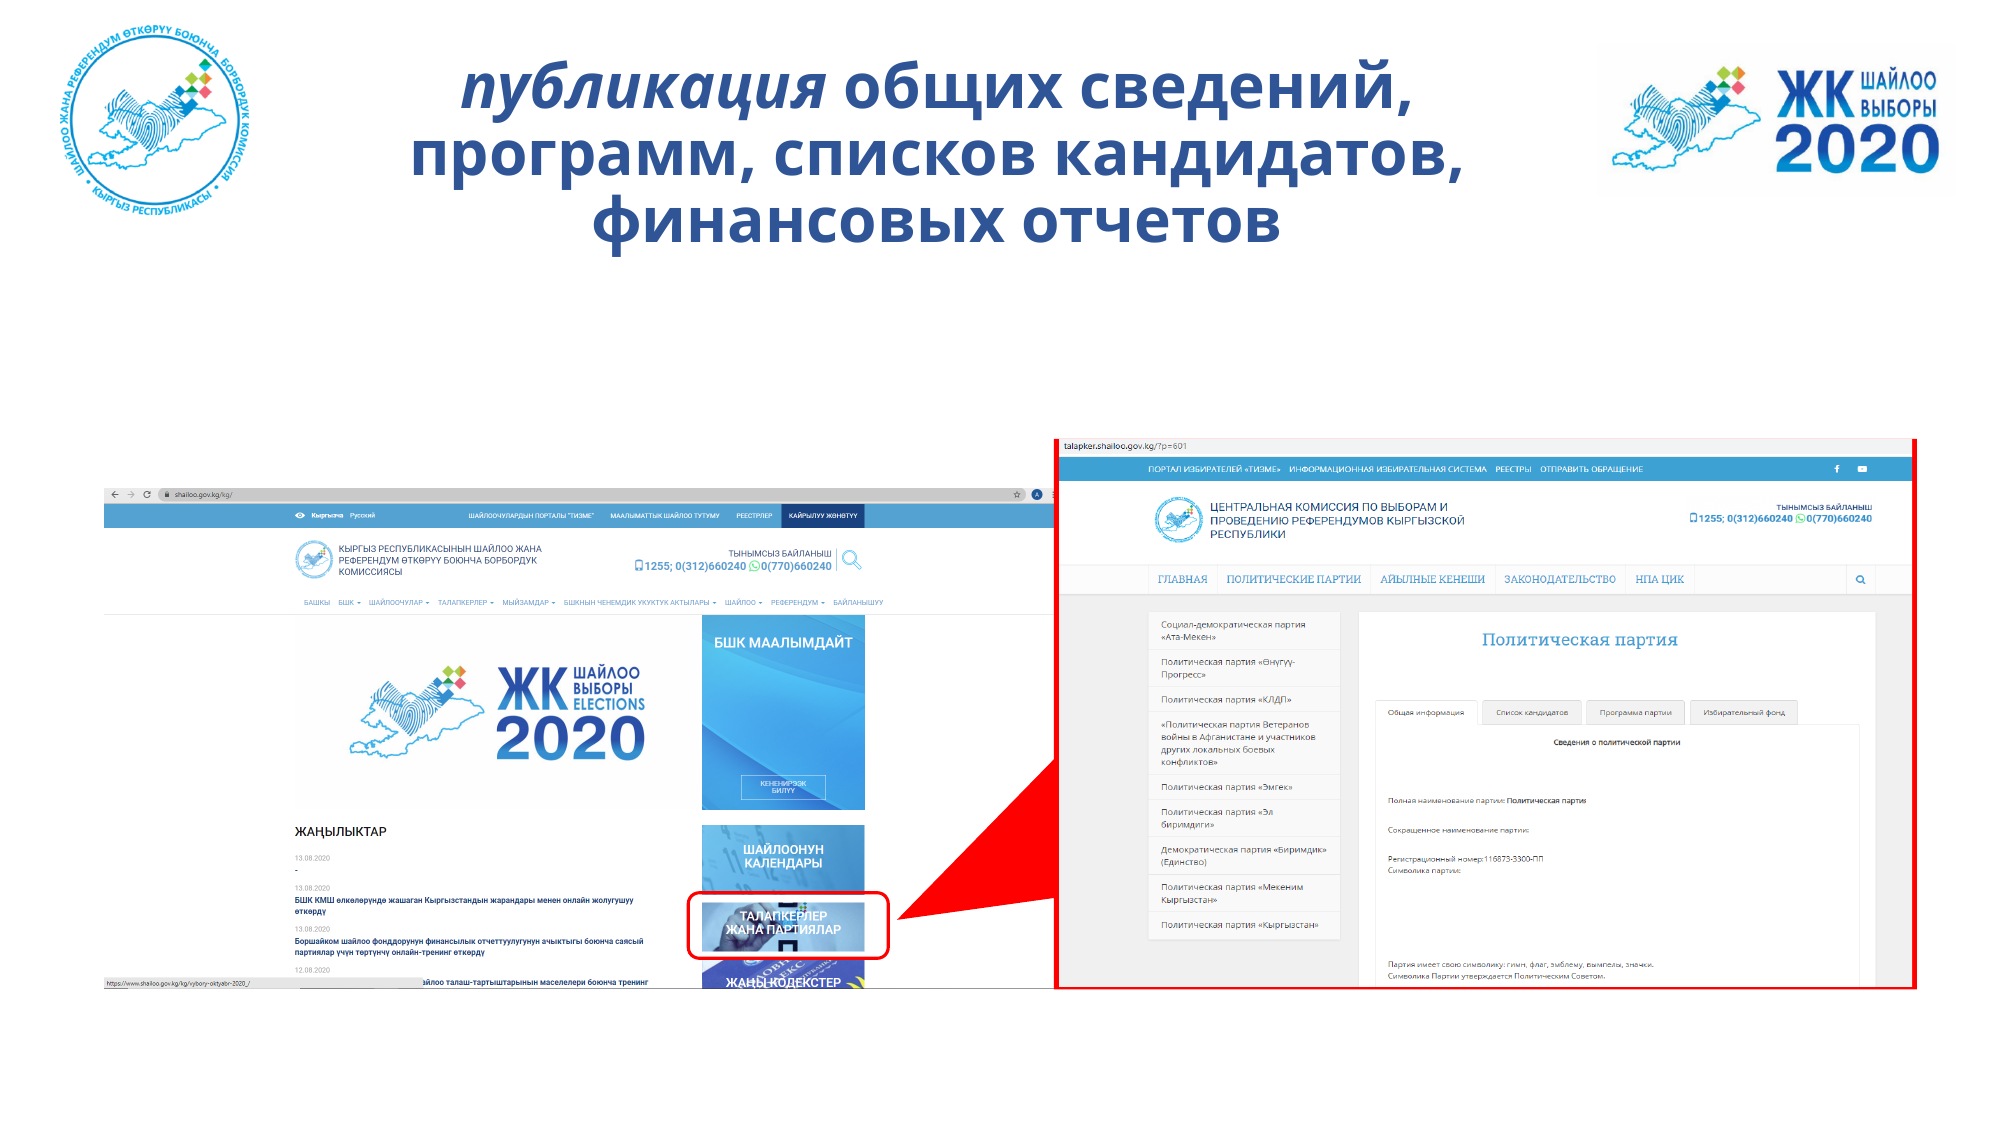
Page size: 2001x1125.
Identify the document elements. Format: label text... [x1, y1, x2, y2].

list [1058, 439, 1913, 987]
text_box [1053, 438, 1917, 990]
title публикация общих сведений, программ, списков кандидатов, финансовых отчетов [277, 46, 1598, 265]
picture [60, 25, 249, 215]
picture [104, 488, 1055, 989]
picture [1596, 43, 1956, 197]
